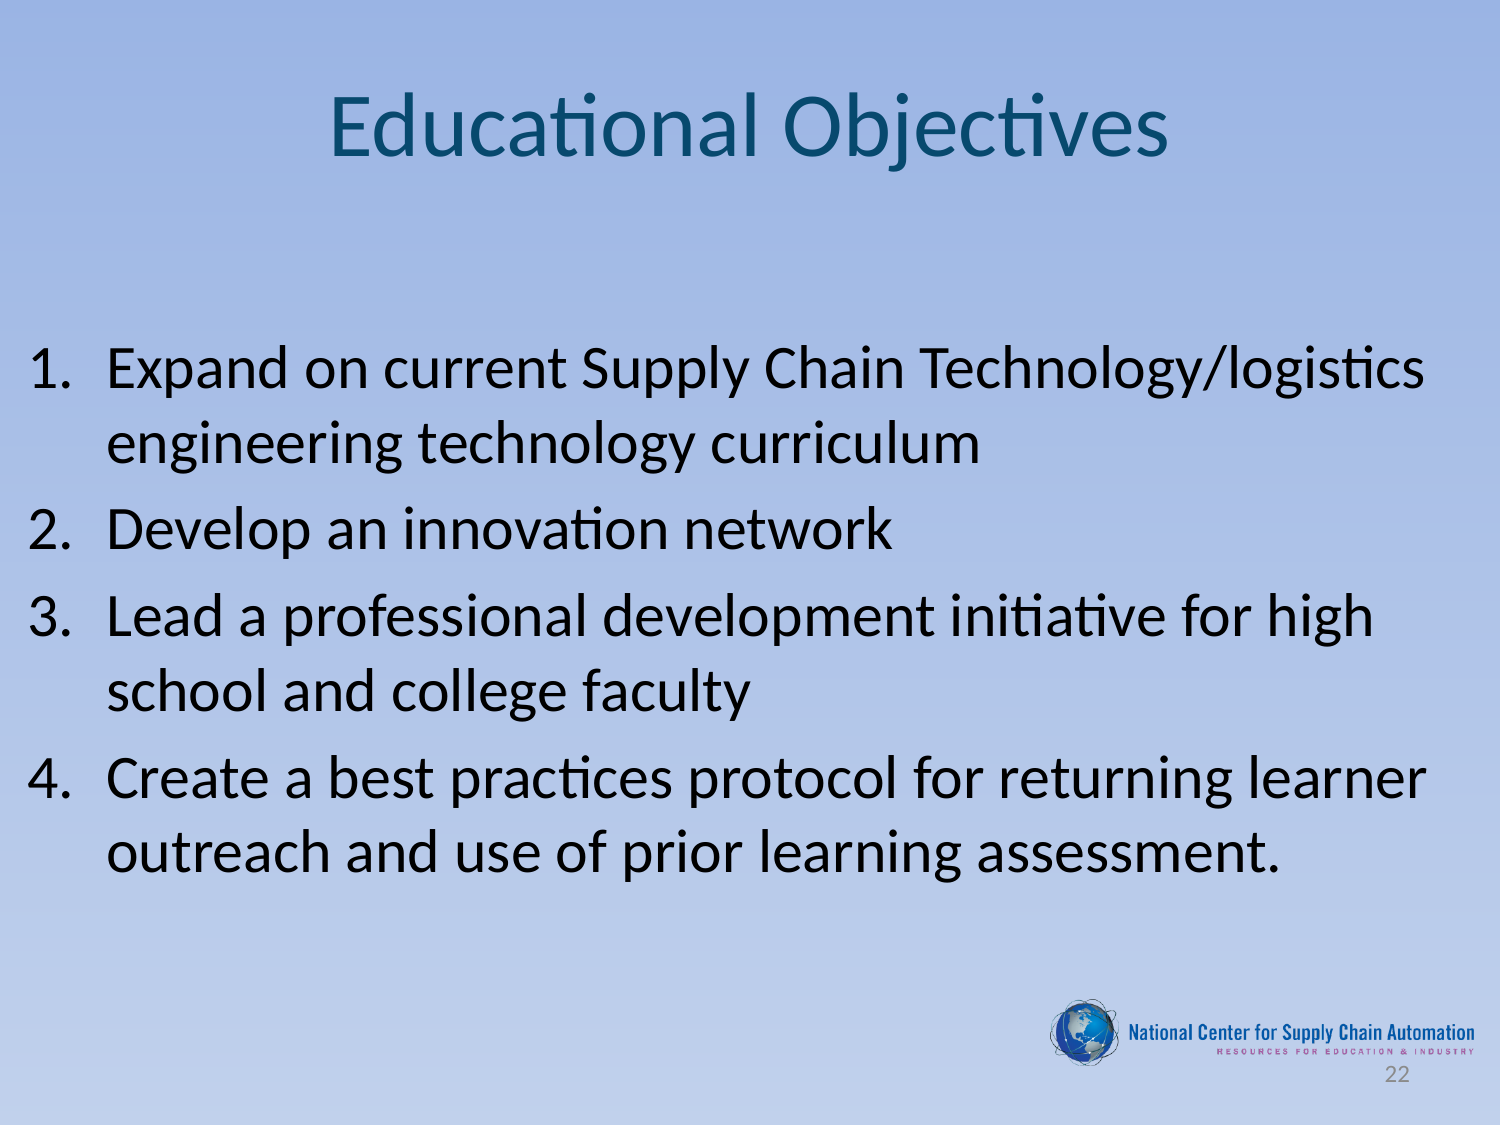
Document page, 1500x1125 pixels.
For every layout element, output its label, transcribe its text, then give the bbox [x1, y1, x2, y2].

title Educational Objectives [56, 37, 1444, 313]
list Expand on current Supply Chain Technology/logistics engineering technology curriculum Develop an innovation network Lead a professional development initiative for high school and college faculty Create a best practices protocol for returning learner outreach and use of prior learning assessment. [12, 232, 1463, 1033]
picture [1049, 999, 1474, 1067]
slide_number 22 [1074, 1075, 1425, 1103]
